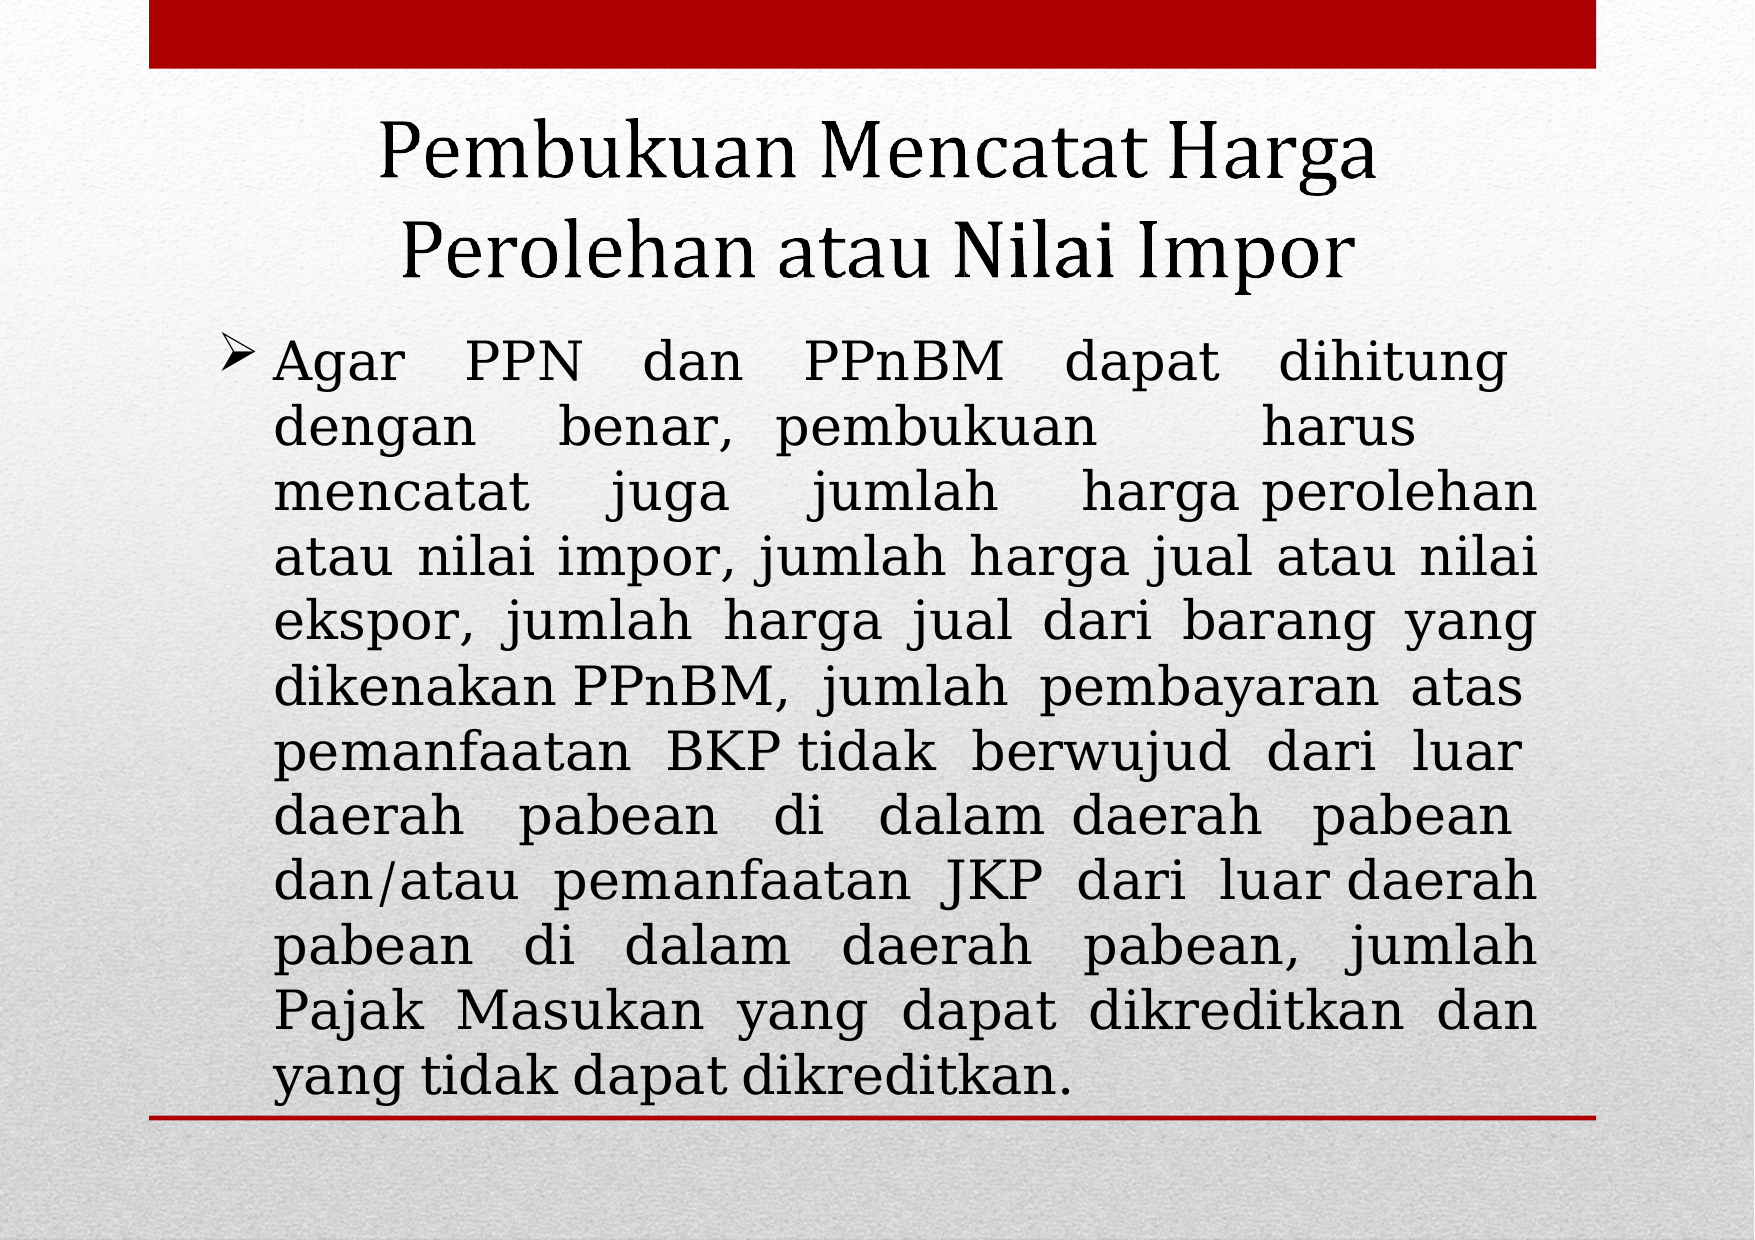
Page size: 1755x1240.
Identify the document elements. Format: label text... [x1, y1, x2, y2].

text_box [380, 118, 796, 178]
text_box [1096, 237, 1114, 278]
text_box [1139, 221, 1355, 295]
text_box [1032, 218, 1050, 278]
text_box Agar PPN dan PPnBM dapat dihitung dengan benar, pembukuan harus mencatat juga jumlah harga perolehan atau nilai impor, jumlah harga jual atau nilai ekspor, jumlah harga jual dari barang yang dikenakan PPnBM, jumlah pembayaran atas pemanfaatan BKP tidak berwujud dari luar daerah pabean di dalam daerah pabean dan/atau pemanfaatan JKP dari luar daerah pabean di dalam daerah pabean, jumlah Pajak Masukan yang dapat dikreditkan dan yang tidak dapat dikreditkan. [215, 326, 1540, 1106]
text_box [1015, 222, 1023, 231]
text_box [779, 228, 930, 278]
text_box [1169, 121, 1376, 196]
text_box [1056, 237, 1092, 278]
text_box [821, 121, 1148, 178]
text_box [1010, 237, 1027, 278]
text_box [402, 218, 755, 278]
text_box [954, 221, 1003, 278]
text_box [1101, 222, 1110, 231]
